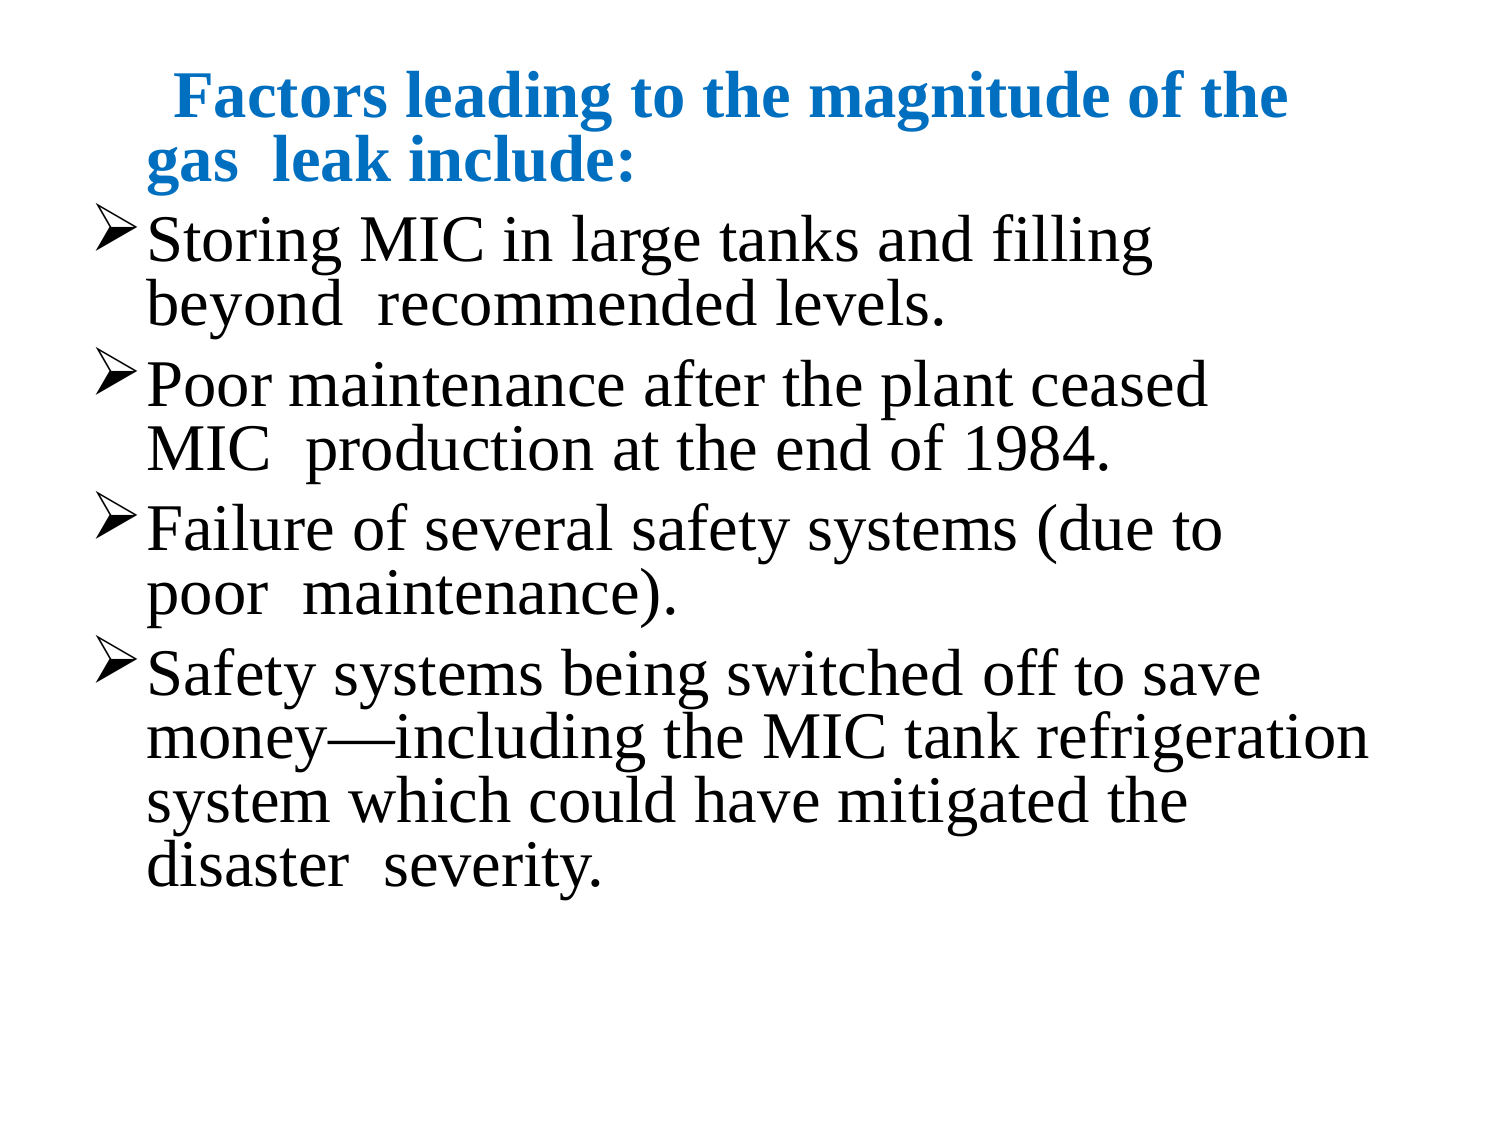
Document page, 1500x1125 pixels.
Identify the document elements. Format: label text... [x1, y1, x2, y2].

text_box Factors leading to the magnitude of the gas leak include: Storing MIC in large tanks and filling beyond recommended levels. Poor maintenance after the plant ceased MIC production at the end of 1984. Failure of several safety systems (due to poor maintenance). Safety systems being switched off to save money—including the MIC tank refrigeration system which could have mitigated the disaster severity. [87, 49, 1409, 900]
